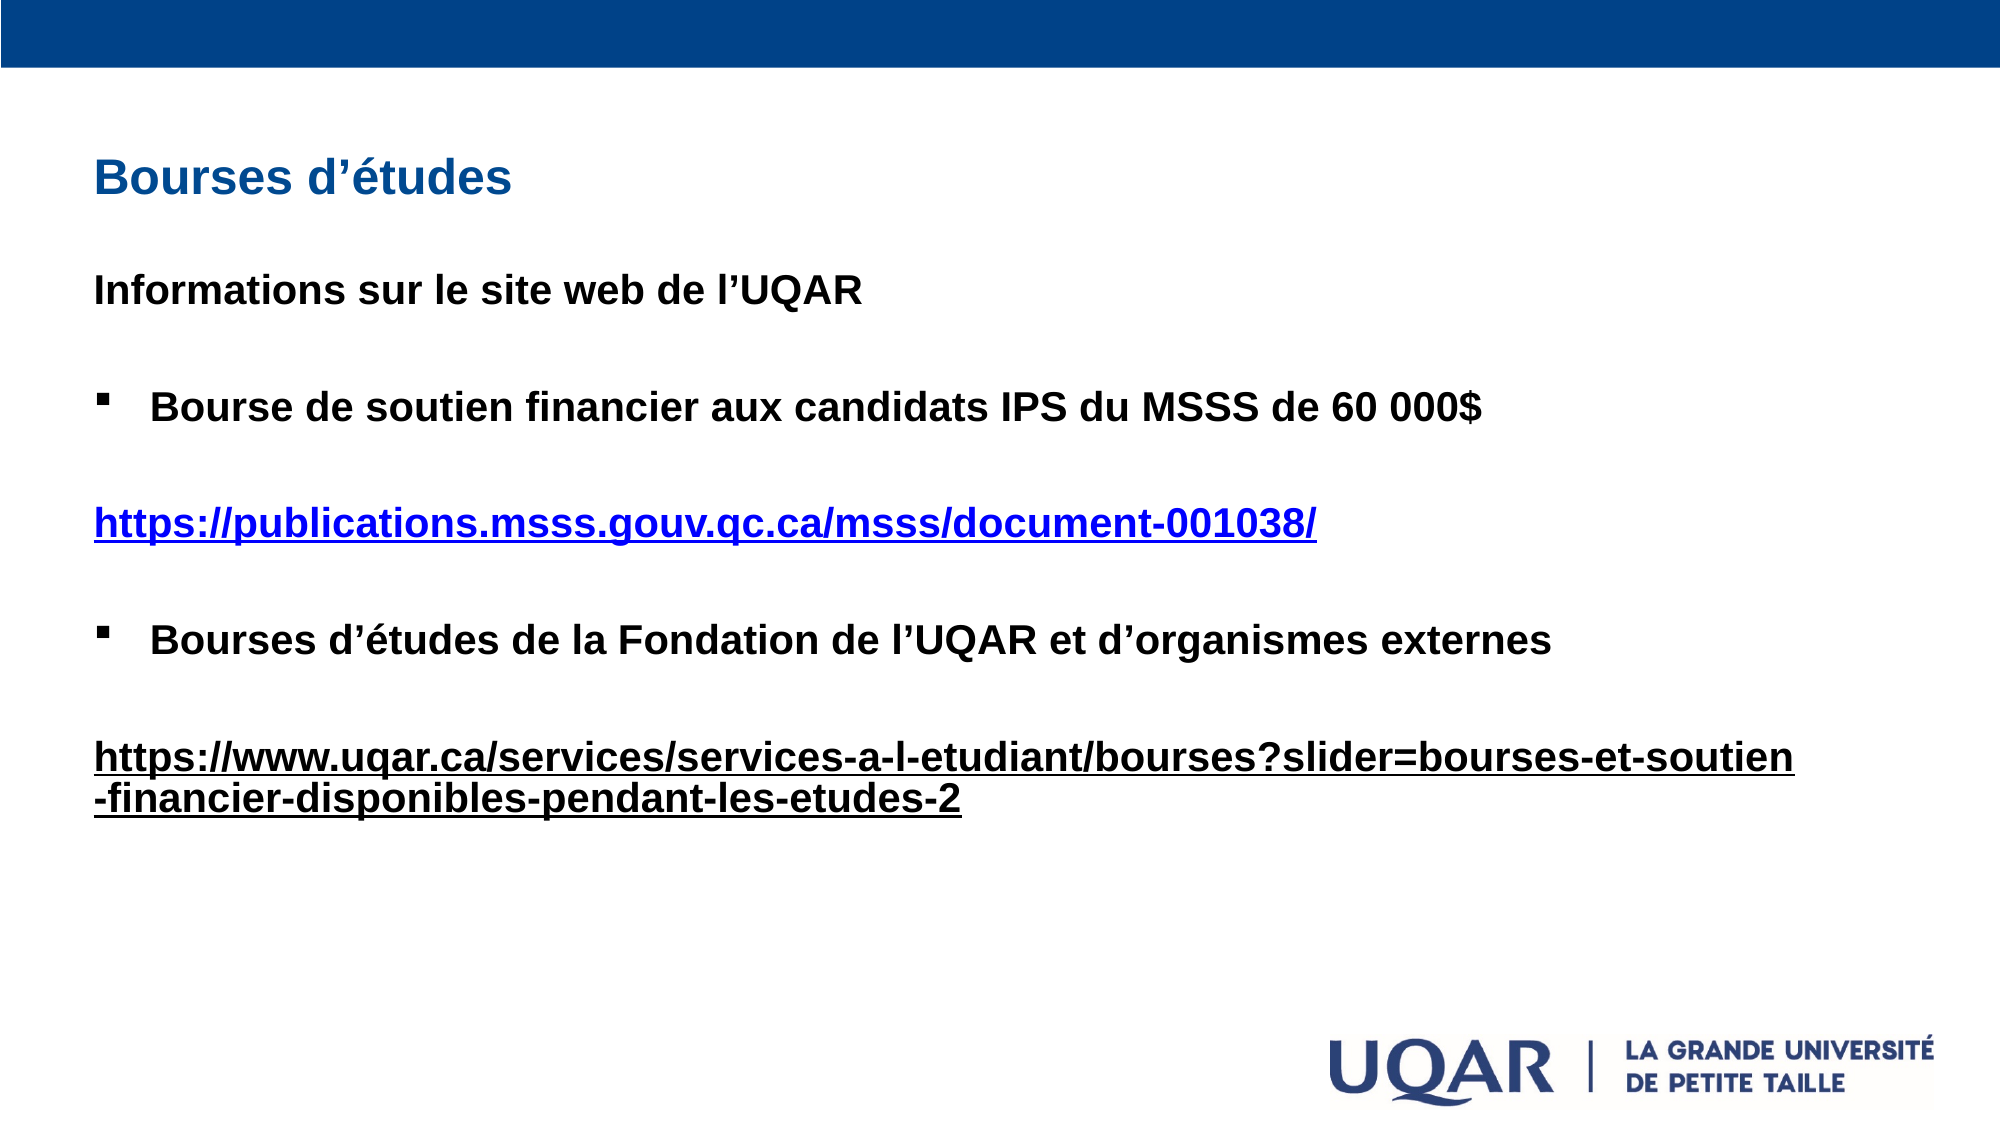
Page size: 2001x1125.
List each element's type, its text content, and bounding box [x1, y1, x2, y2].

list Informations sur le site web de l’UQAR Bourse de soutien financier aux candidats IPS du MSSS de 60 000$ https://publications.msss.gouv.qc.ca/msss/document-001038/ Bourses d’études de la Fondation de l’UQAR et d’organismes externes https://www.uqar.ca/services/services-a-l-etudiant/bourses?slider=bourses-et-soutien-financier-disponibles-pendant-les-etudes-2 [78, 255, 1819, 965]
list Bourses d’études [78, 137, 1820, 220]
picture [1330, 1034, 1934, 1110]
